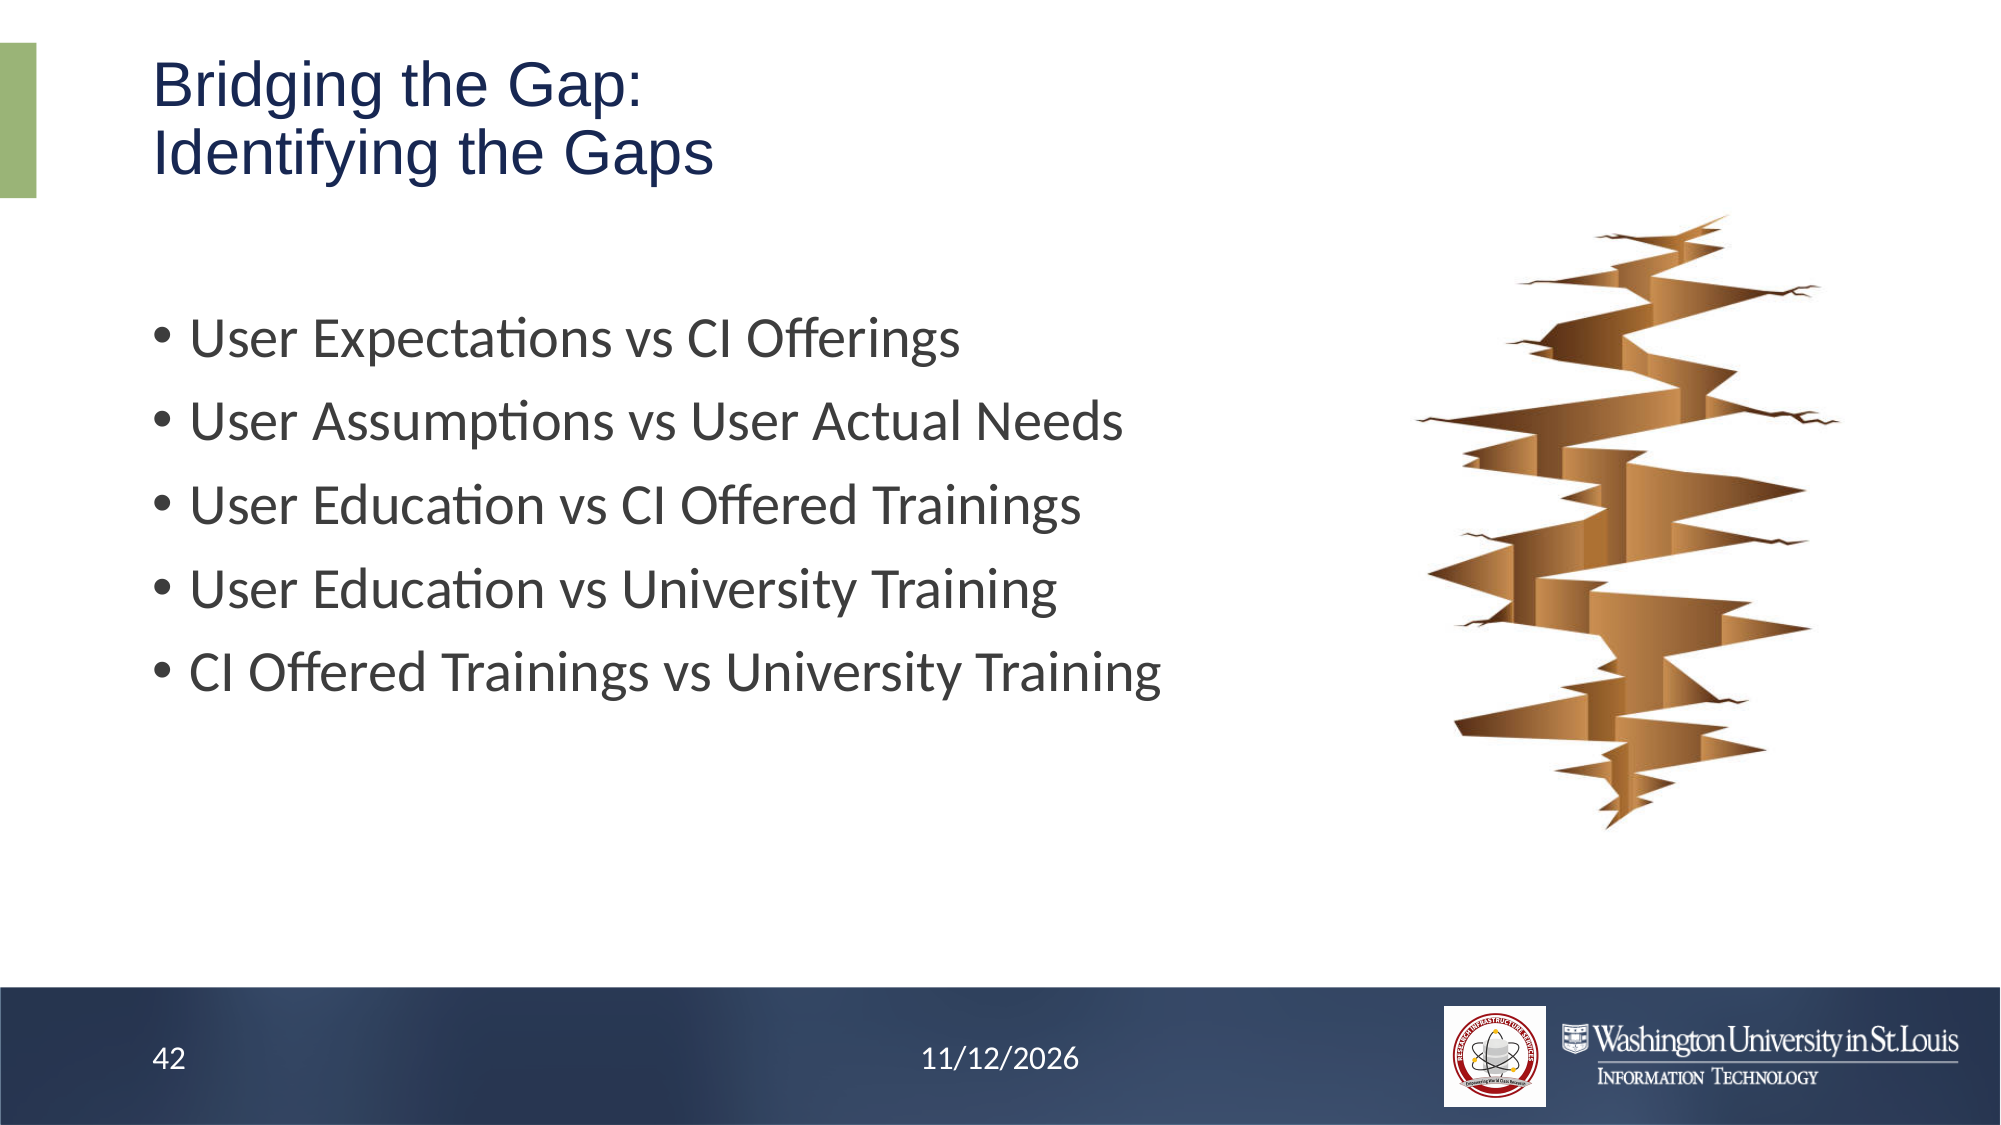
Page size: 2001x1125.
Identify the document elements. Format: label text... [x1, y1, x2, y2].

picture [0, 0, 2001, 1125]
slide_number 41 [137, 1026, 588, 1087]
title Bridging the Gap: Identifying the Gaps [137, 43, 1863, 197]
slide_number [774, 1026, 1225, 1087]
list User Expectations vs CI Offerings User Assumptions vs User Actual Needs User Education vs CI Offered Trainings User Education vs University Training CI Offered Trainings vs University Training [137, 299, 1863, 963]
